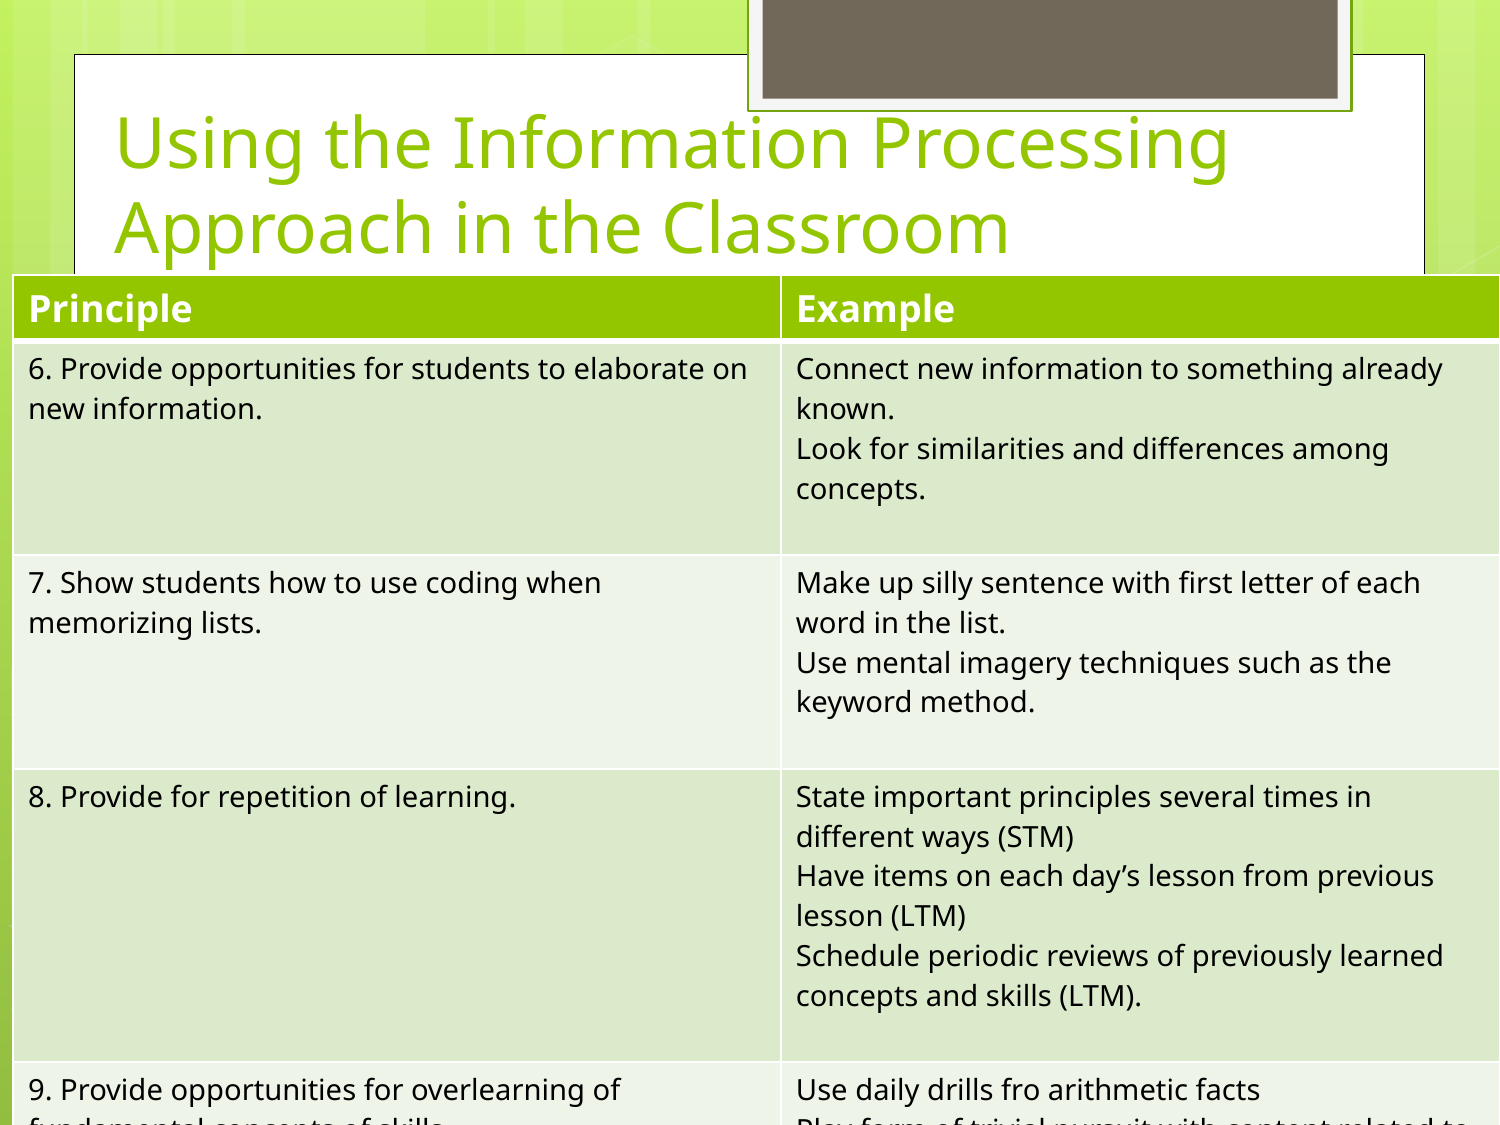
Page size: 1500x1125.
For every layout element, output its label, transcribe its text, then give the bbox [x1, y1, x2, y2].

table_header Example [782, 276, 1499, 338]
table_cell State important principles several times in different ways (STM) Have items on each day’s lesson from previous lesson (LTM) Schedule periodic reviews of previously learned concepts and skills (LTM). [782, 770, 1499, 1061]
table_cell 7. Show students how to use coding when memorizing lists. [14, 556, 780, 768]
title Using the Information Processing Approach in the Classroom [99, 87, 1375, 274]
table_cell Use daily drills fro arithmetic facts Play form of trivial pursuit with content related to class. [782, 1063, 1499, 1125]
table_cell Make up silly sentence with first letter of each word in the list. Use mental imagery techniques such as the keyword method. [782, 556, 1499, 768]
table_cell Connect new information to something already known. Look for similarities and differences among concepts. [782, 344, 1499, 554]
table_cell 9. Provide opportunities for overlearning of fundamental concepts of skills. [14, 1063, 780, 1125]
table_cell 6. Provide opportunities for students to elaborate on new information. [14, 344, 780, 554]
table_cell 8. Provide for repetition of learning. [14, 770, 780, 1061]
table_header Principle [14, 276, 780, 338]
